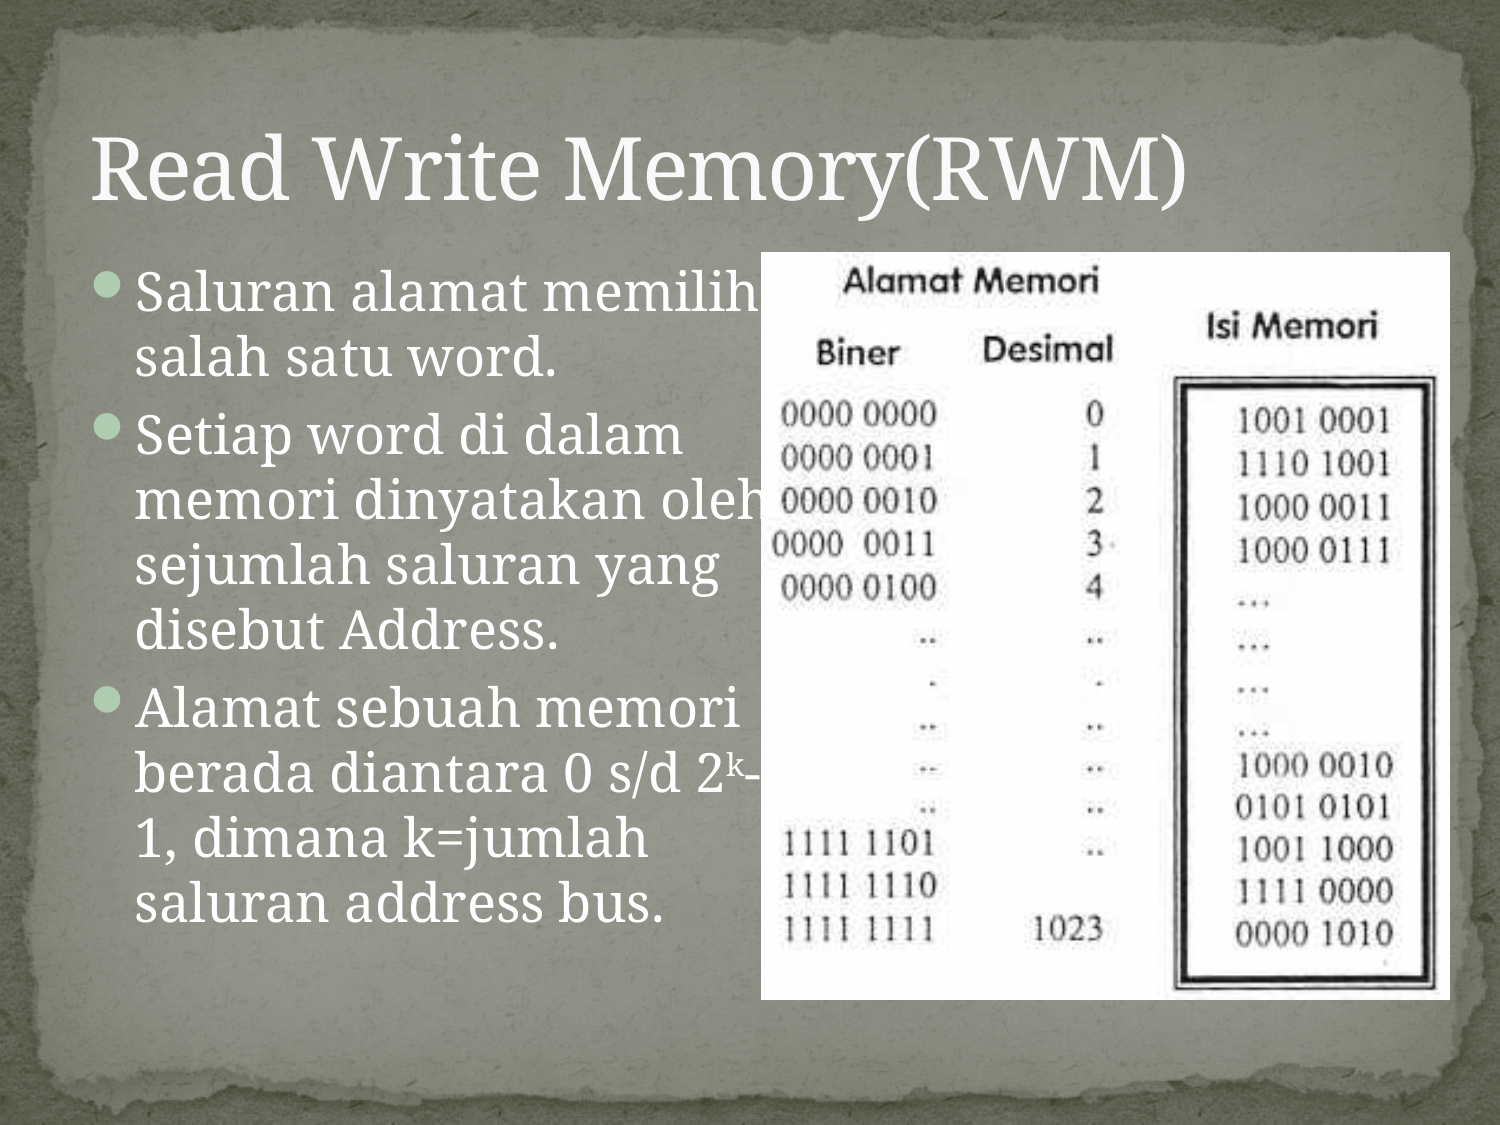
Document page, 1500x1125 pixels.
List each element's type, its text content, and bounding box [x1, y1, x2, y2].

list Saluran alamat memilih salah satu word. Setiap word di dalam memori dinyatakan oleh sejumlah saluran yang disebut Address. Alamat sebuah memori berada diantara 0 s/d 2k- 1, dimana k=jumlah saluran address bus. [75, 249, 755, 1000]
title Read Write Memory(RWM) [74, 24, 1425, 225]
picture [761, 252, 1450, 1000]
